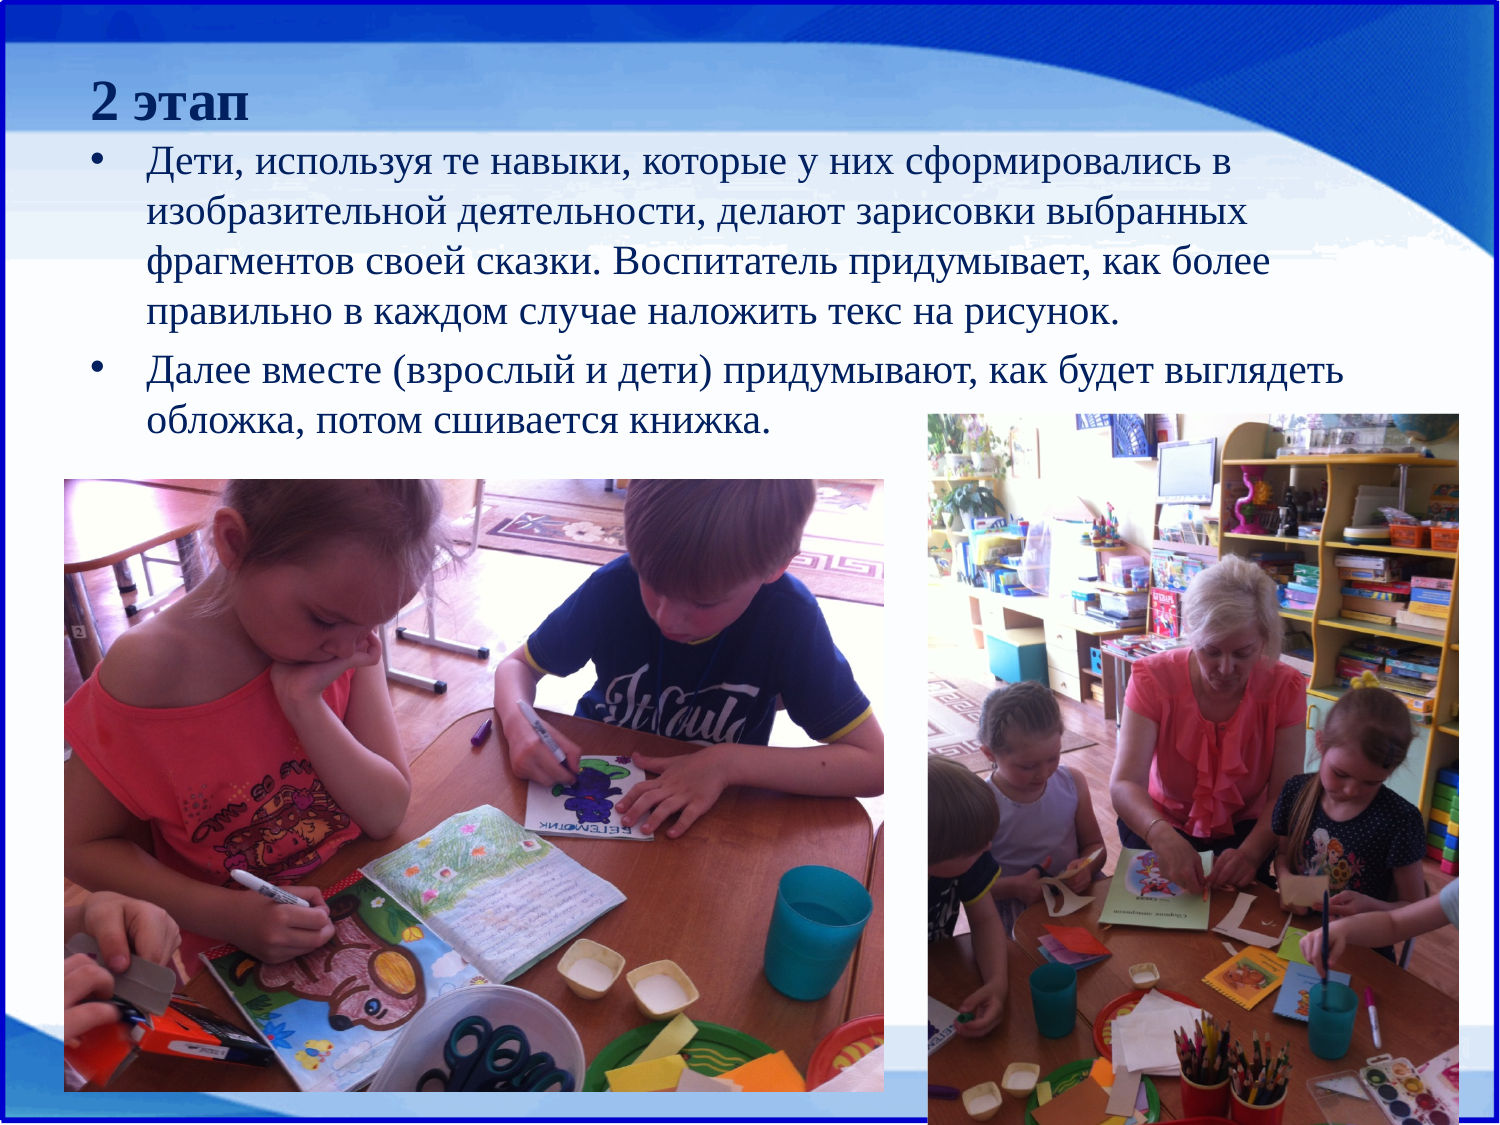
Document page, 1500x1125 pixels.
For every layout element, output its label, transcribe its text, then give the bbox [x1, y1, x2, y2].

picture [0, 0, 1500, 1125]
title 2 этап [75, 45, 1425, 125]
list Дети, используя те навыки, которые у них сформировались в изобразительной деятельности, делают зарисовки выбранных фрагментов своей сказки. Воспитатель придумывает, как более правильно в каждом случае наложить текс на рисунок. Далее вместе (взрослый и дети) придумывают, как будет выглядеть обложка, потом сшивается книжка. [75, 125, 1425, 501]
